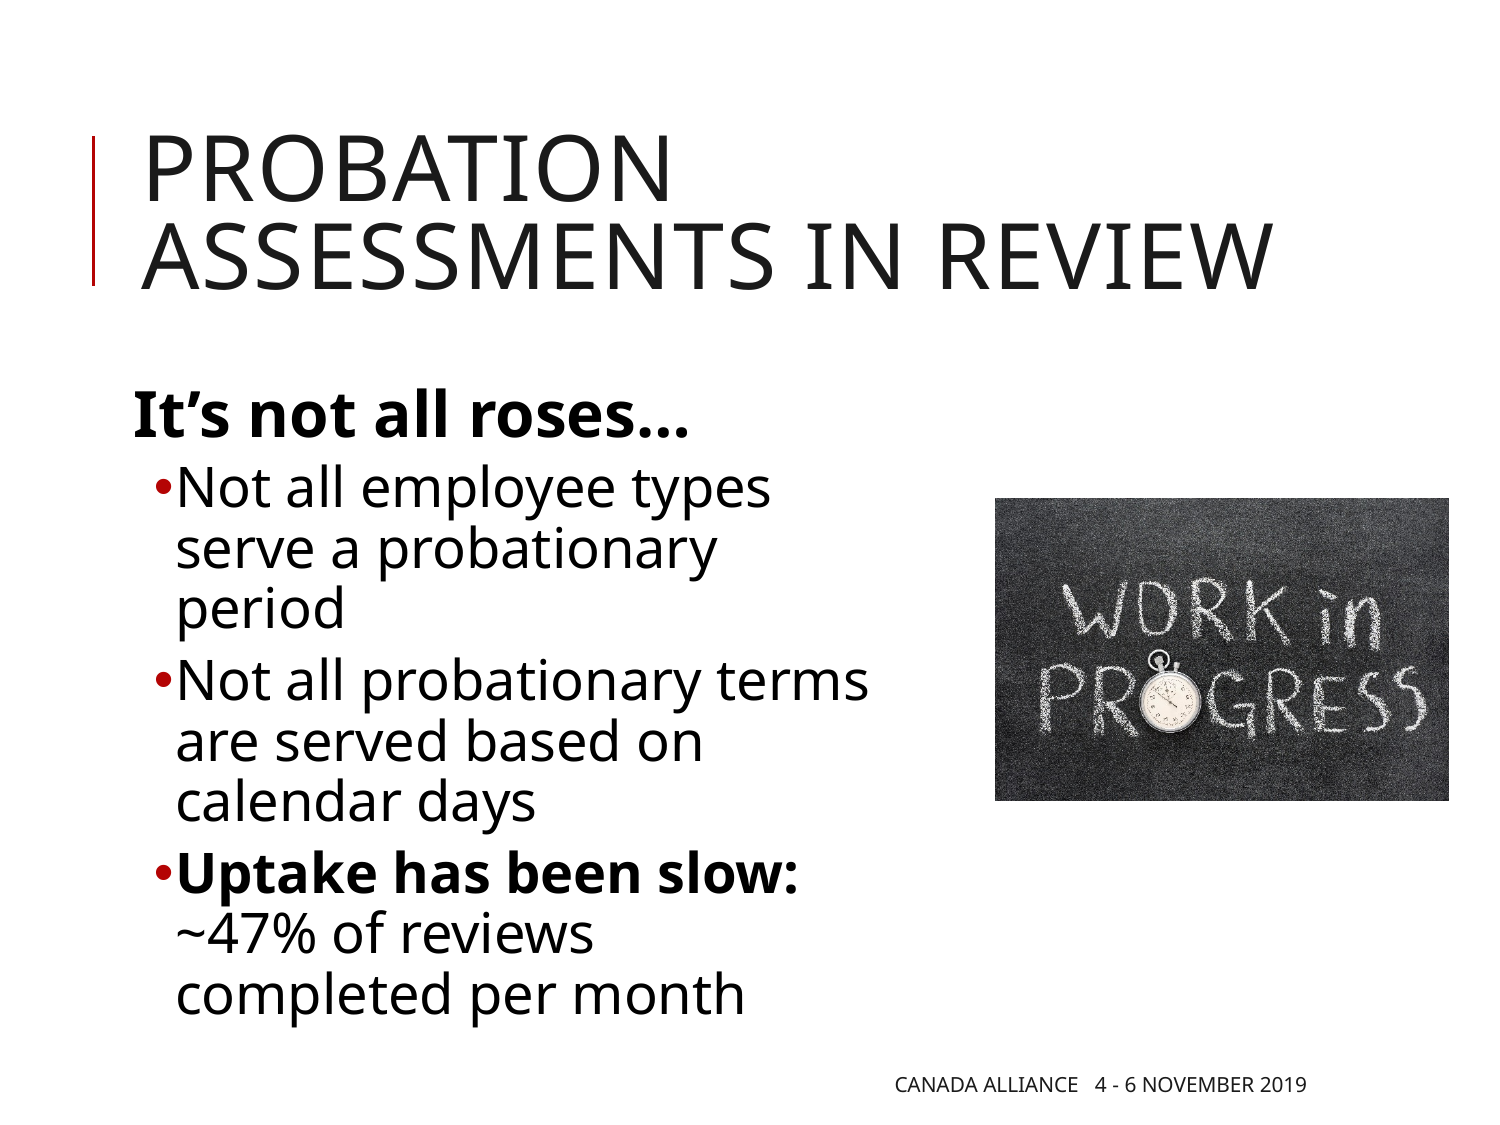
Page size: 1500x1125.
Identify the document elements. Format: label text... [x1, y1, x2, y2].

footer Canada Alliance 4 - 6 November 2019 [595, 1061, 1322, 1107]
title Probation assessments IN REVIEW [126, 96, 1322, 342]
list It’s not all roses… Not all employee types serve a probationary period Not all probationary terms are served based on calendar days Uptake has been slow: ~47% of reviews completed per month [126, 375, 894, 1035]
picture [995, 498, 1450, 802]
